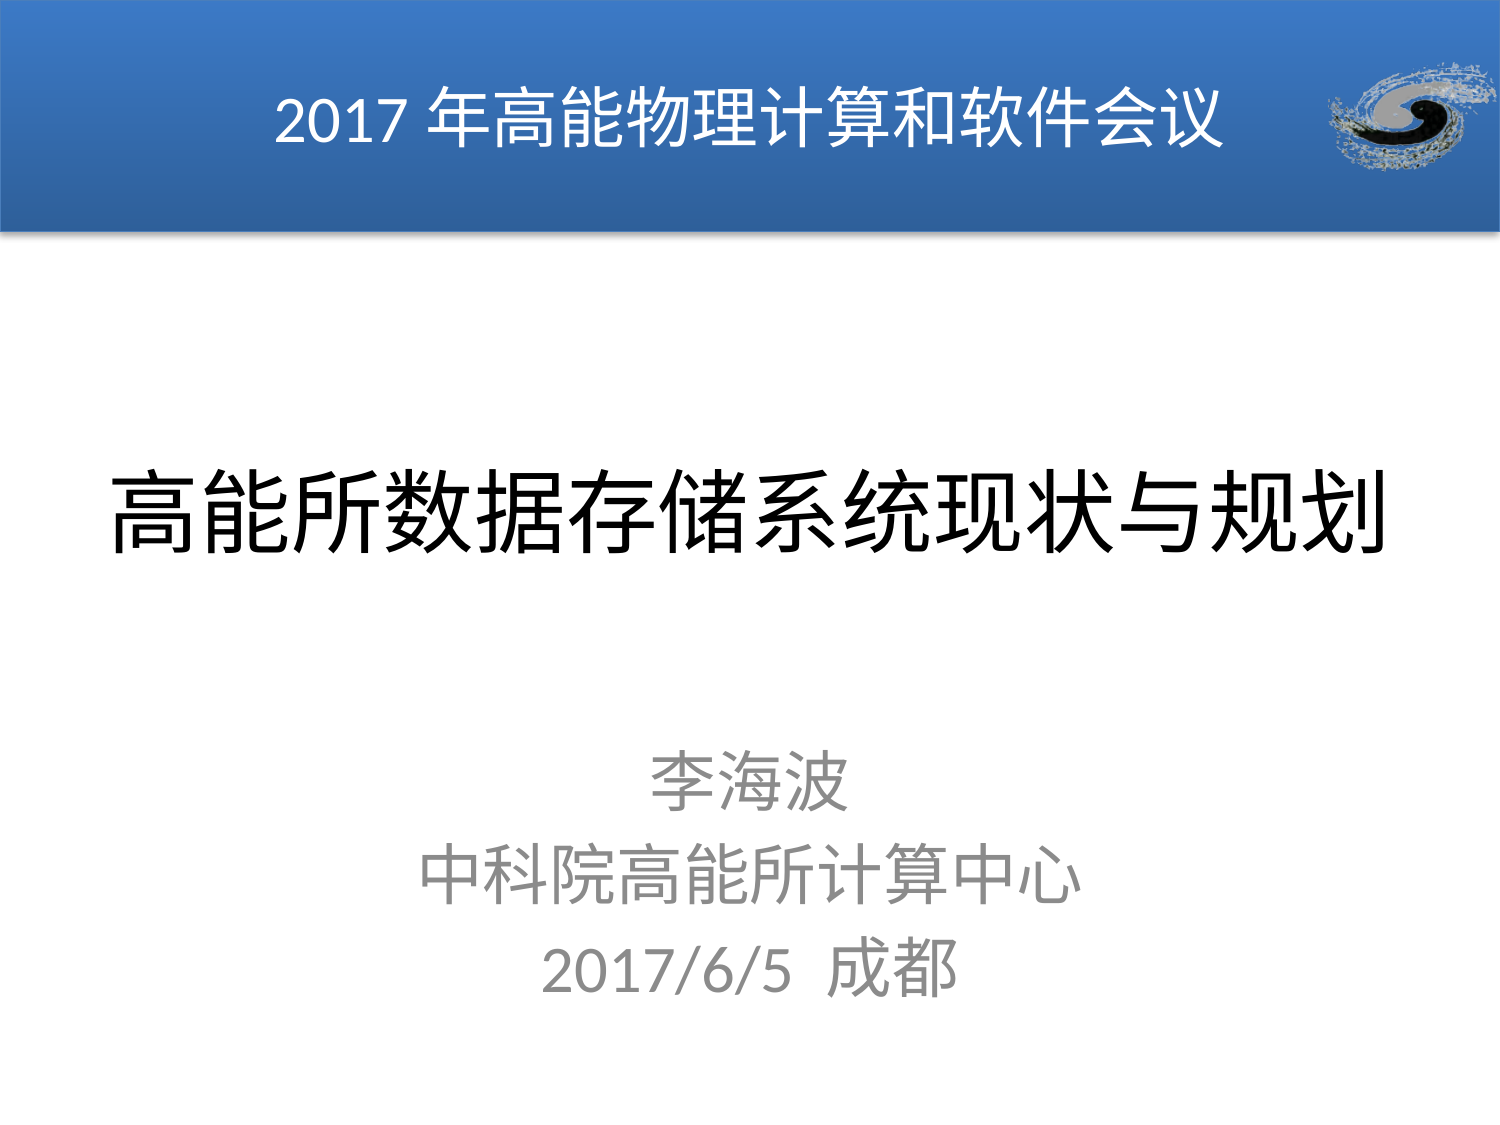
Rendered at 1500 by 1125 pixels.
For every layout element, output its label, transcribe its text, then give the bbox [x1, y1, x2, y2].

text_box 高能所数据存储系统现状与规划 [0, 447, 1500, 573]
picture [1328, 62, 1500, 176]
subtitle 李海波 中科院高能所计算中心 2017/6/5 成都 [225, 732, 1275, 1020]
